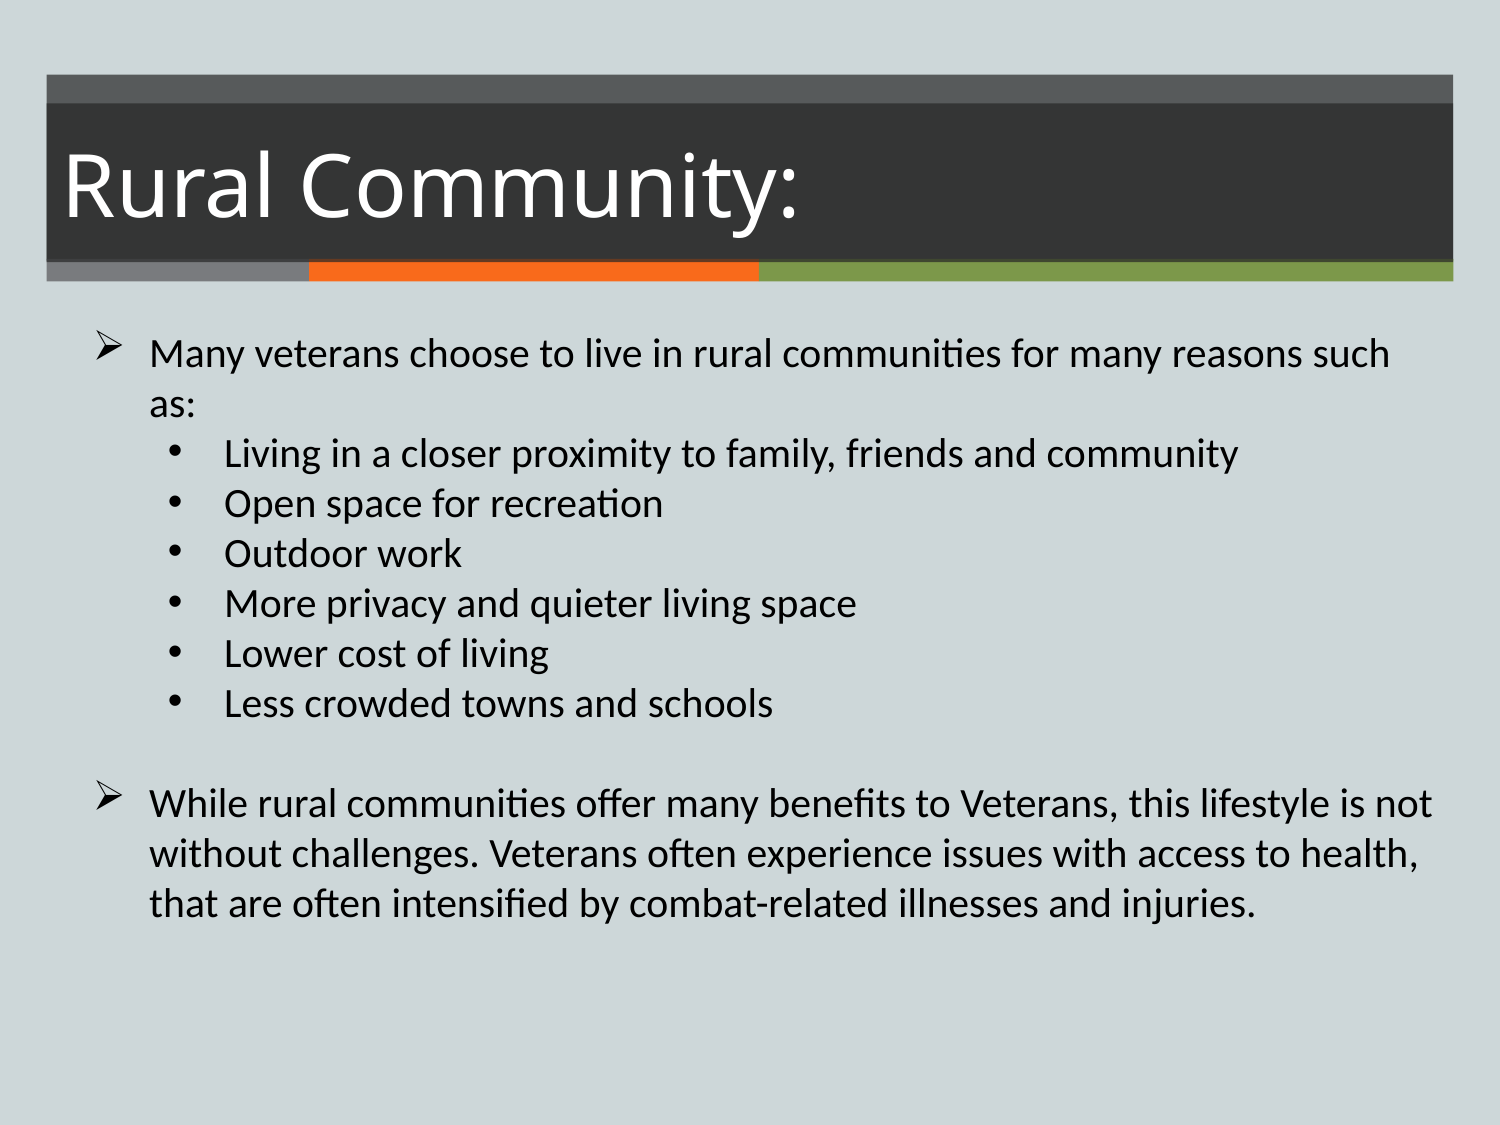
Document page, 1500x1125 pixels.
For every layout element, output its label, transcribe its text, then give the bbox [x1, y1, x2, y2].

text_box Many veterans choose to live in rural communities for many reasons such as: Living in a closer proximity to family, friends and community Open space for recreation Outdoor work More privacy and quieter living space Lower cost of living Less crowded towns and schools While rural communities offer many benefits to Veterans, this lifestyle is not without challenges. Veterans often experience issues with access to health, that are often intensified by combat-related illnesses and injuries. [78, 318, 1459, 1079]
title Rural Community: [46, 103, 1454, 263]
